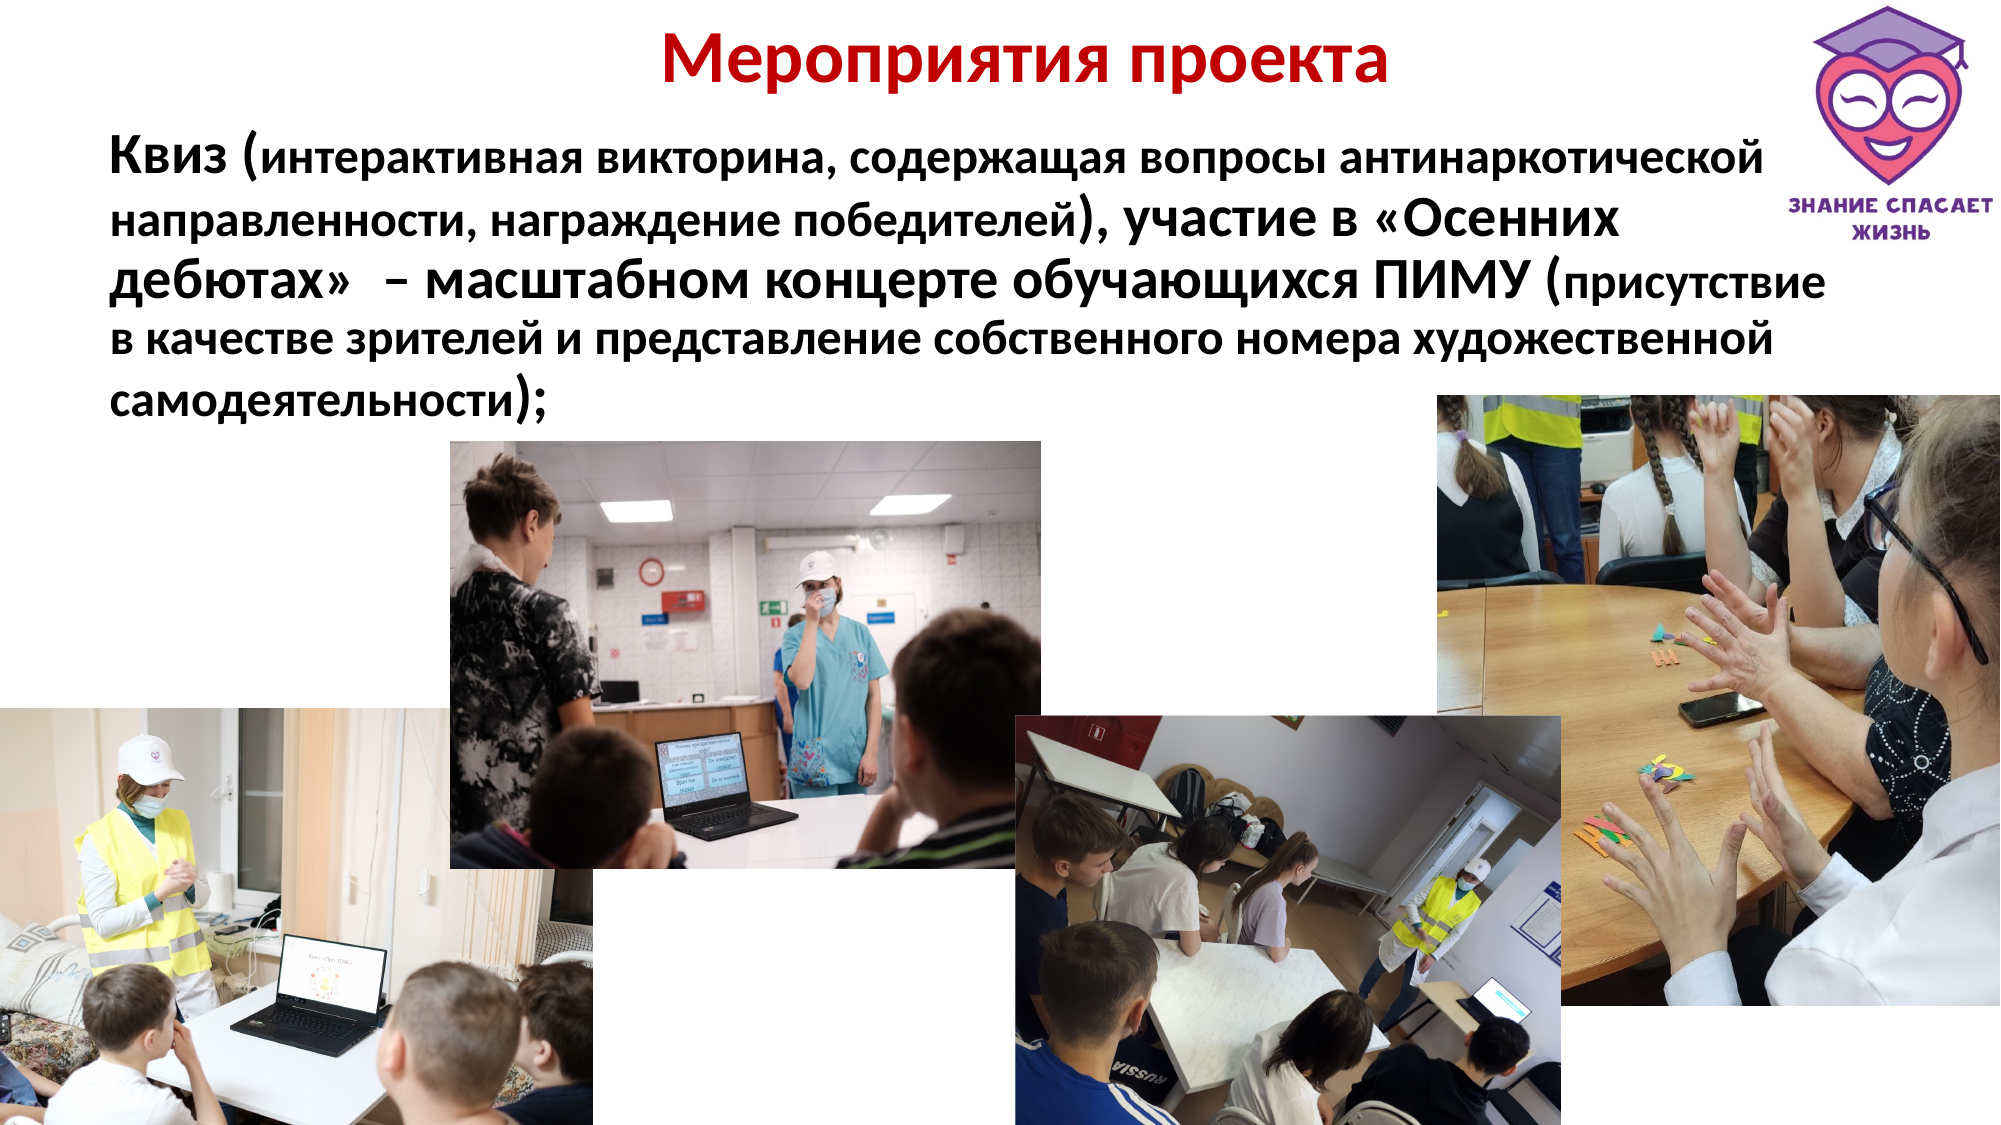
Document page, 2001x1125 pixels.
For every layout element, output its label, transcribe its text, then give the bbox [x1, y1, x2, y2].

picture [1786, 0, 2000, 244]
picture [0, 395, 2000, 1125]
text_box Квиз (интерактивная викторина, содержащая вопросы антинаркотической направленности, награждение победителей), участие в «Осенних дебютах» – масштабном концерте обучающихся ПИМУ (присутствие в качестве зрителей и представление собственного номера художественной самодеятельности); [94, 234, 1946, 380]
text_box Мероприятия проекта [186, 0, 1786, 105]
